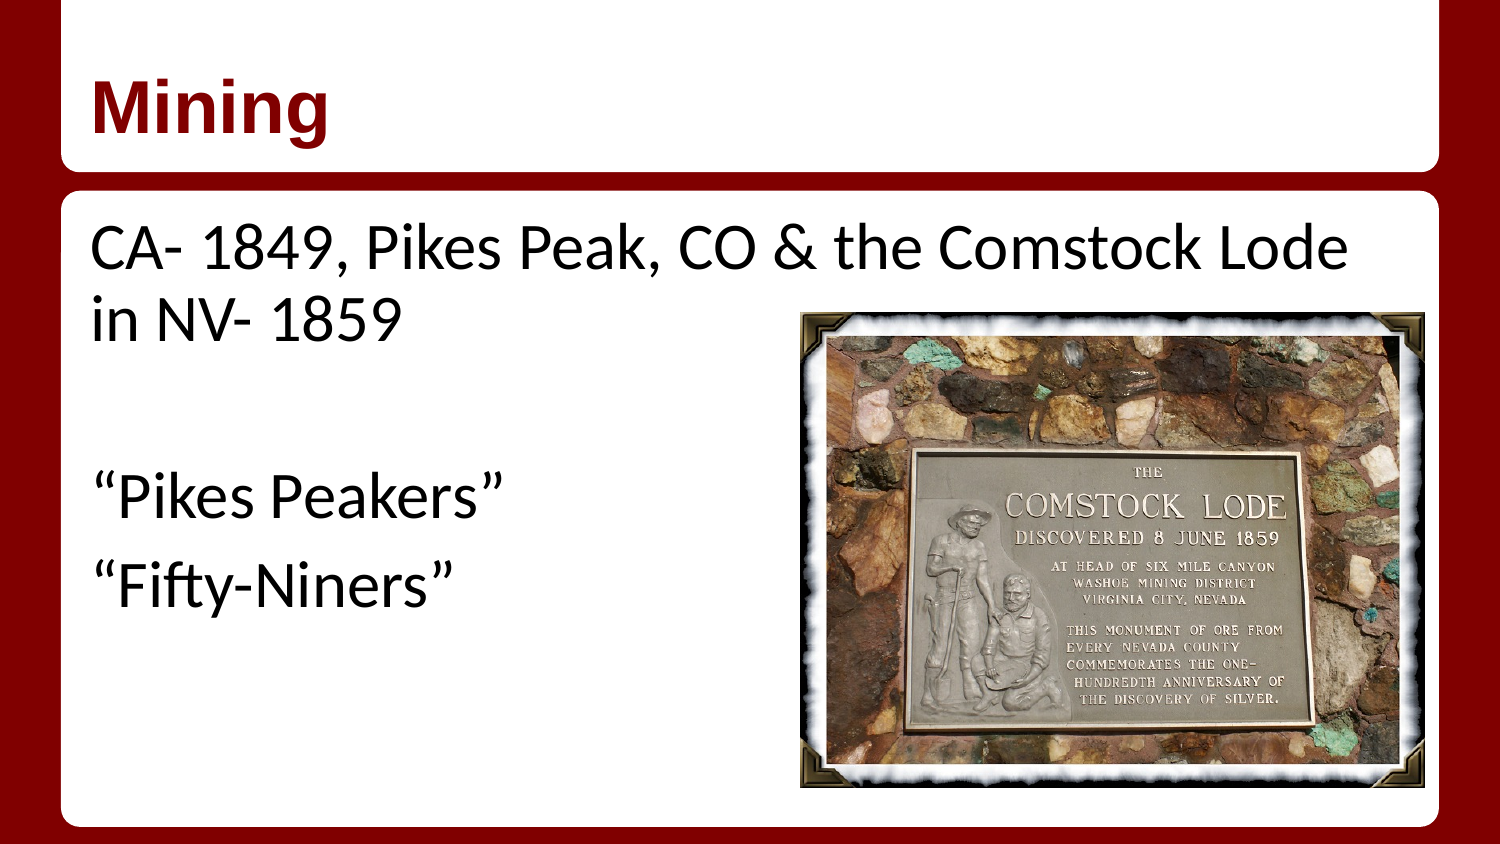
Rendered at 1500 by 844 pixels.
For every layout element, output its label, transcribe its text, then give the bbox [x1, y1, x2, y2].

picture [799, 312, 1426, 789]
title Mining [75, 22, 1425, 164]
list CA- 1849, Pikes Peak, CO & the Comstock Lode in NV- 1859 “Pikes Peakers” “Fifty-Niners” [75, 196, 1425, 808]
